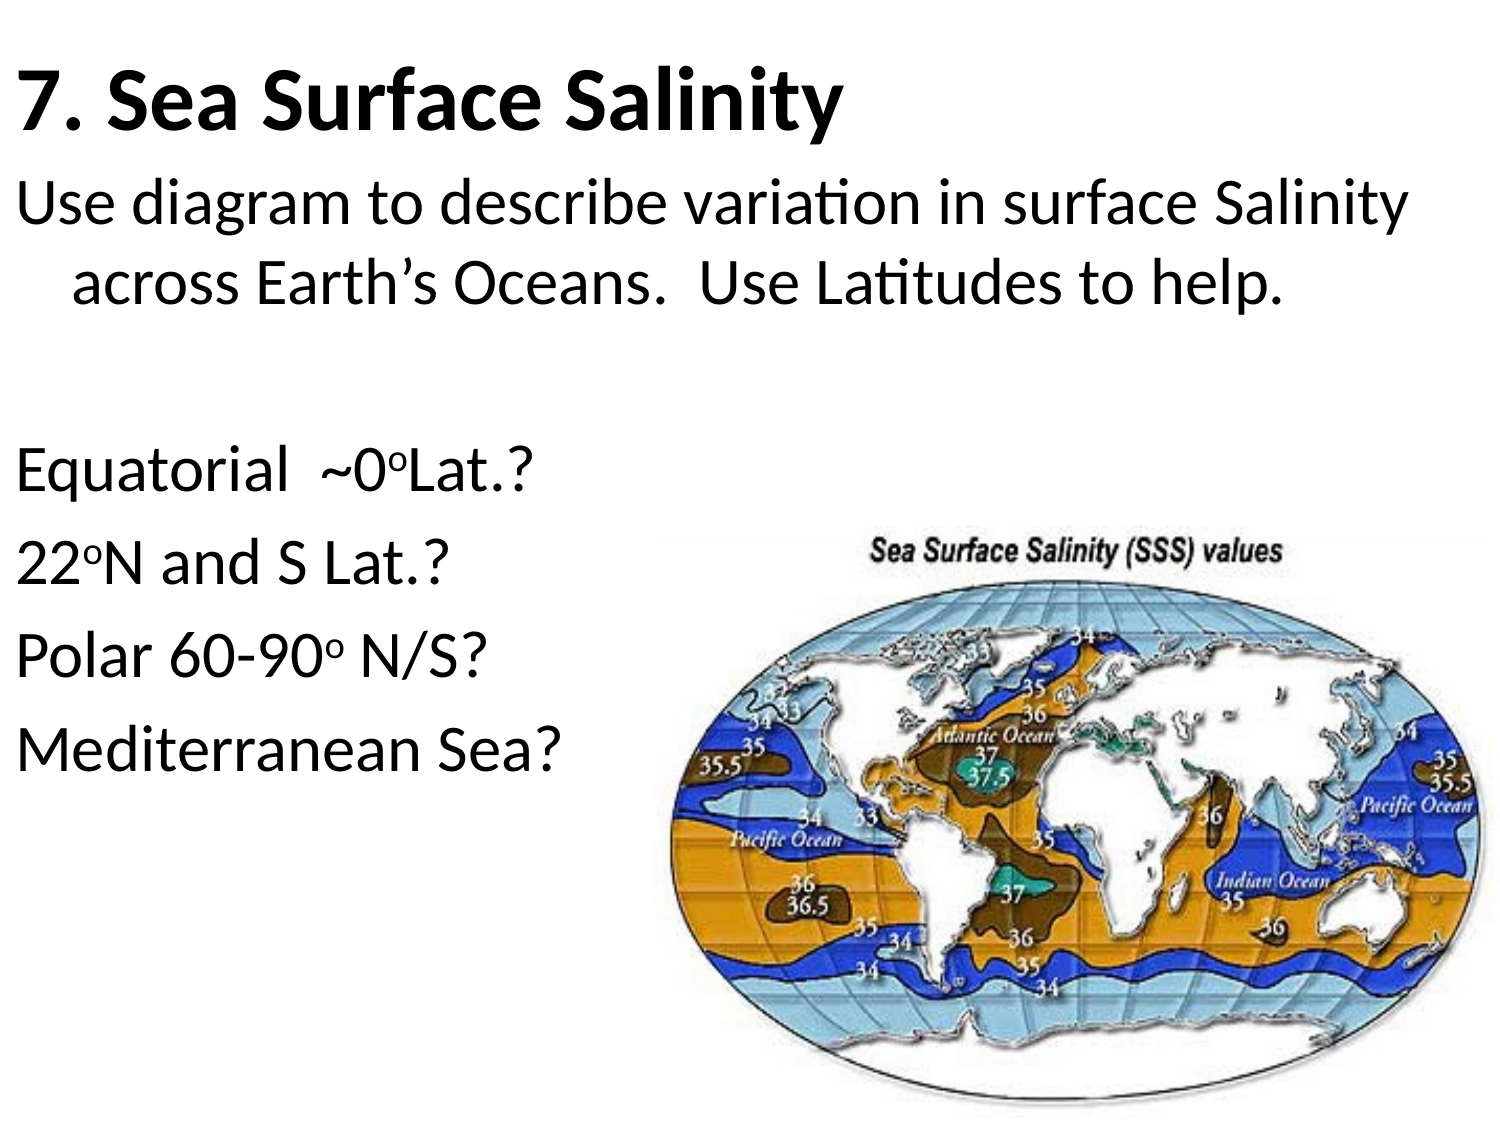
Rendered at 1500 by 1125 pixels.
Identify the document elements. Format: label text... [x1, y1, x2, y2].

title 7. Sea Surface Salinity [0, 0, 1350, 149]
picture [649, 524, 1500, 1125]
list Use diagram to describe variation in surface Salinity across Earth’s Oceans. Use Latitudes to help. Equatorial ~0oLat.? 22oN and S Lat.? Polar 60-90o N/S? Mediterranean Sea? [0, 149, 1500, 893]
